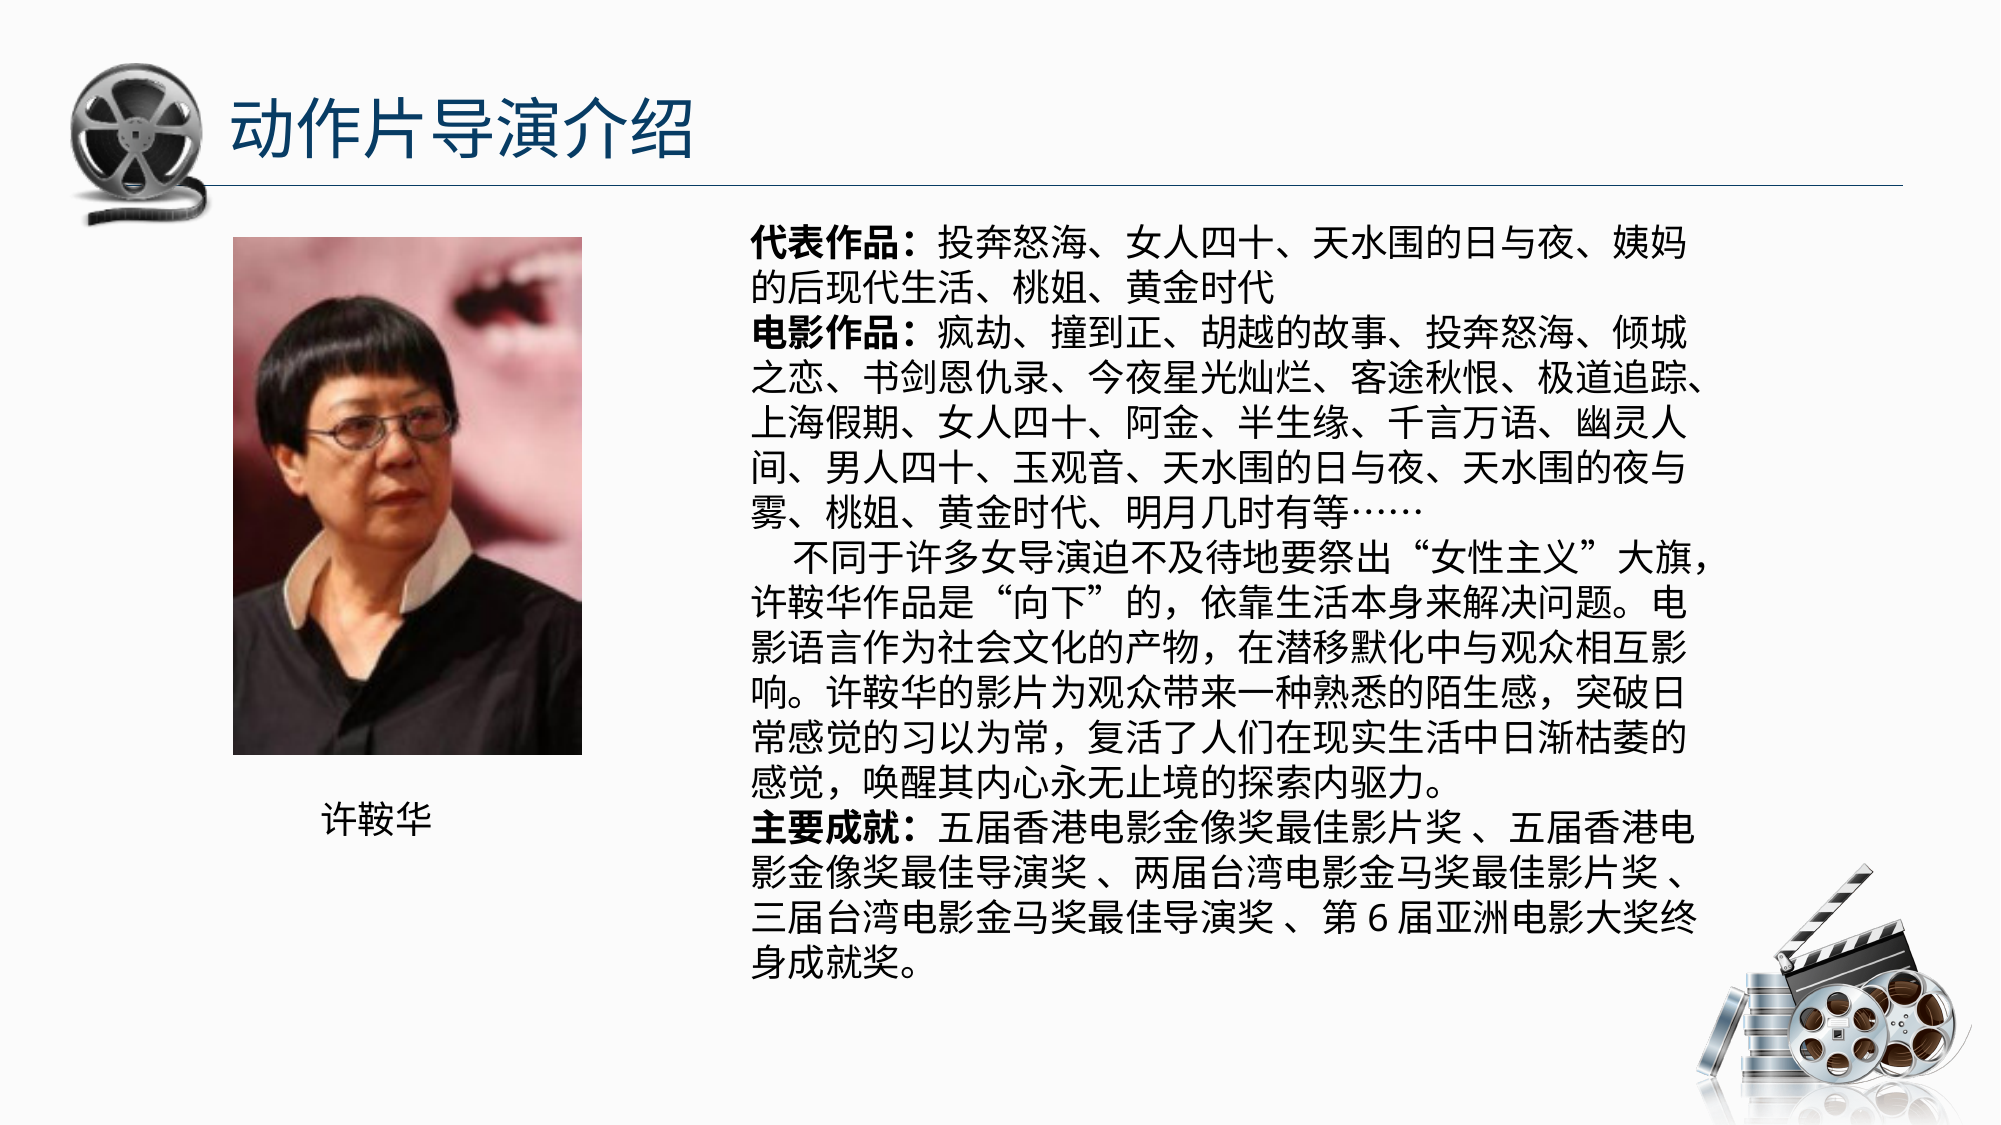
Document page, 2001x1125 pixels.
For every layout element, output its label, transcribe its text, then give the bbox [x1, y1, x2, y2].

picture [0, 0, 2000, 1125]
text_box 动作片导演介绍 [214, 79, 1285, 175]
text_box 代表作品：投奔怒海、女人四十、天水围的日与夜、姨妈的后现代生活、桃姐、黄金时代 电影作品：疯劫、撞到正、胡越的故事、投奔怒海、倾城之恋、书剑恩仇录、今夜星光灿烂、客途秋恨、极道追踪、上海假期、女人四十、阿金、半生缘、千言万语、幽灵人间、男人四十、玉观音、天水围的日与夜、天水围的夜与雾、桃姐、黄金时代、明月几时有等…… 不同于许多女导演迫不及待地要祭出“女性主义”大旗，许鞍华作品是“向下”的，依靠生活本身来解决问题。电影语言作为社会文化的产物，在潜移默化中与观众相互影响。许鞍华的影片为观众带来一种熟悉的陌生感，突破日常感觉的习以为常，复活了人们在现实生活中日渐枯萎的感觉，唤醒其内心永无止境的探索内驱力。 主要成就：五届香港电影金像奖最佳影片奖 、五届香港电影金像奖最佳导演奖 、两届台湾电影金马奖最佳影片奖 、三届台湾电影金马奖最佳导演奖 、第6届亚洲电影大奖终身成就奖。 [735, 211, 1736, 991]
text_box 许鞍华 [305, 788, 465, 849]
